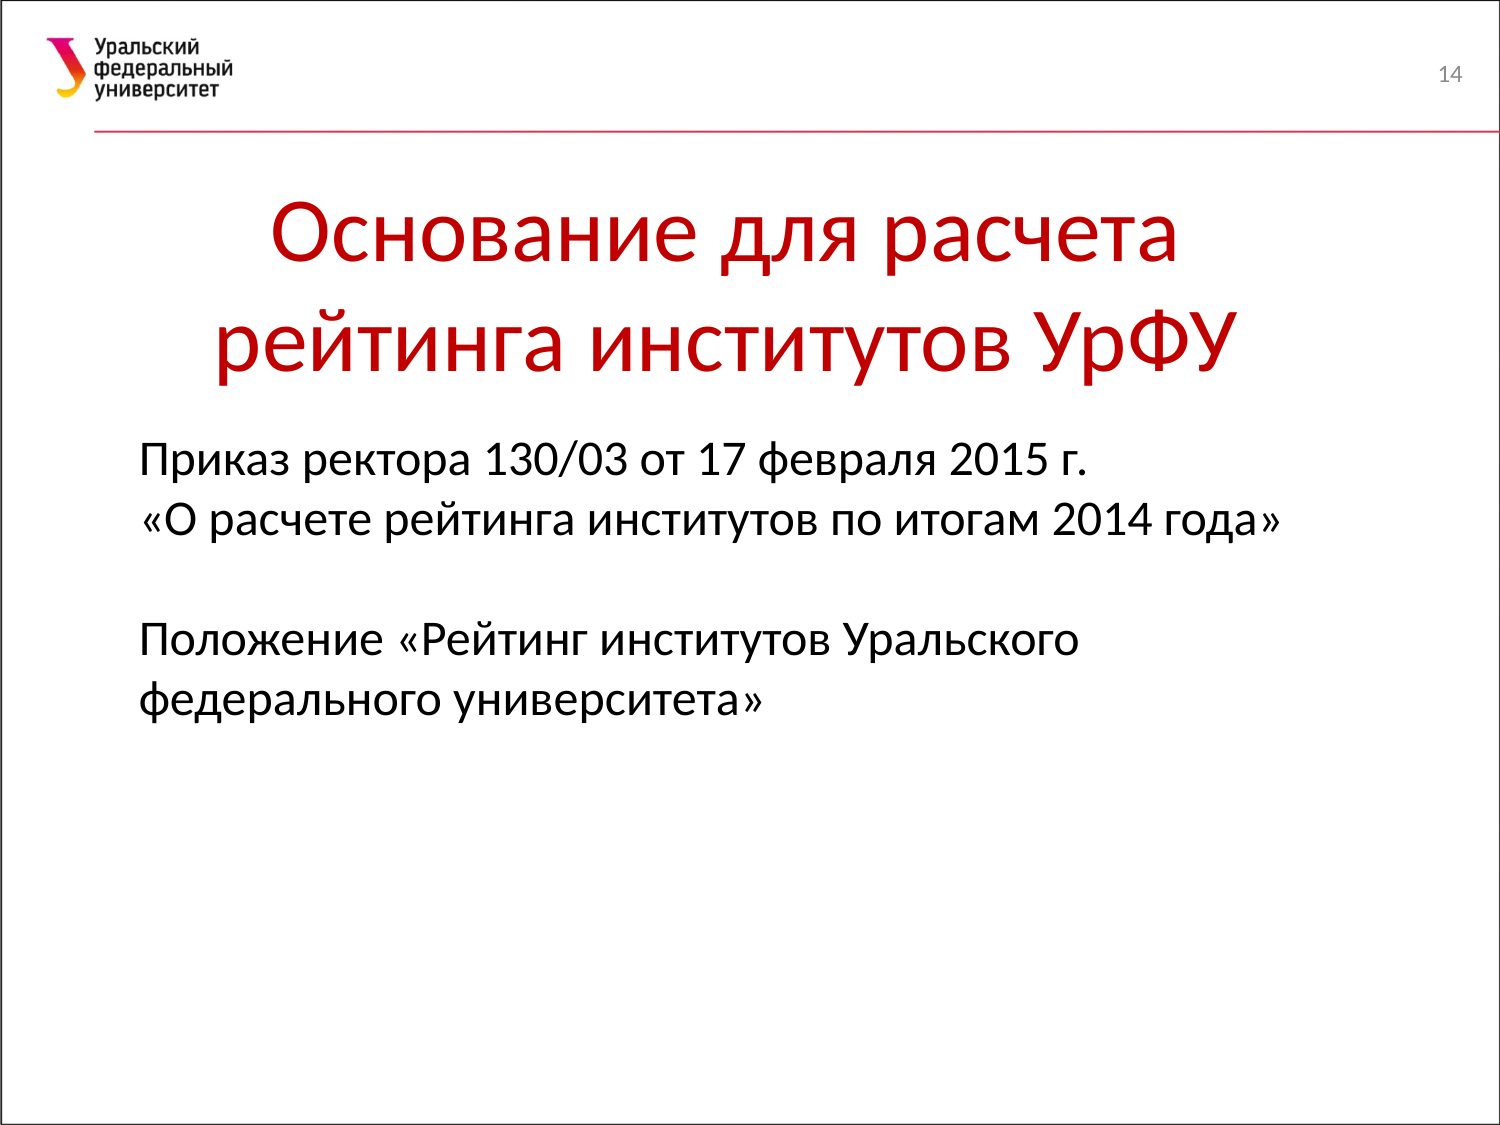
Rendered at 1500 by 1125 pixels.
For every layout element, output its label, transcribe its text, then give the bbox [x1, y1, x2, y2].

picture [0, 0, 1500, 1125]
slide_number 14 [1376, 42, 1478, 103]
text_box Приказ ректора 130/03 от 17 февраля 2015 г. «О расчете рейтинга институтов по итогам 2014 года» Положение «Рейтинг институтов Уральского федерального университета» [123, 418, 1382, 734]
text_box Основание для расчета рейтинга институтов УрФУ [123, 160, 1329, 399]
